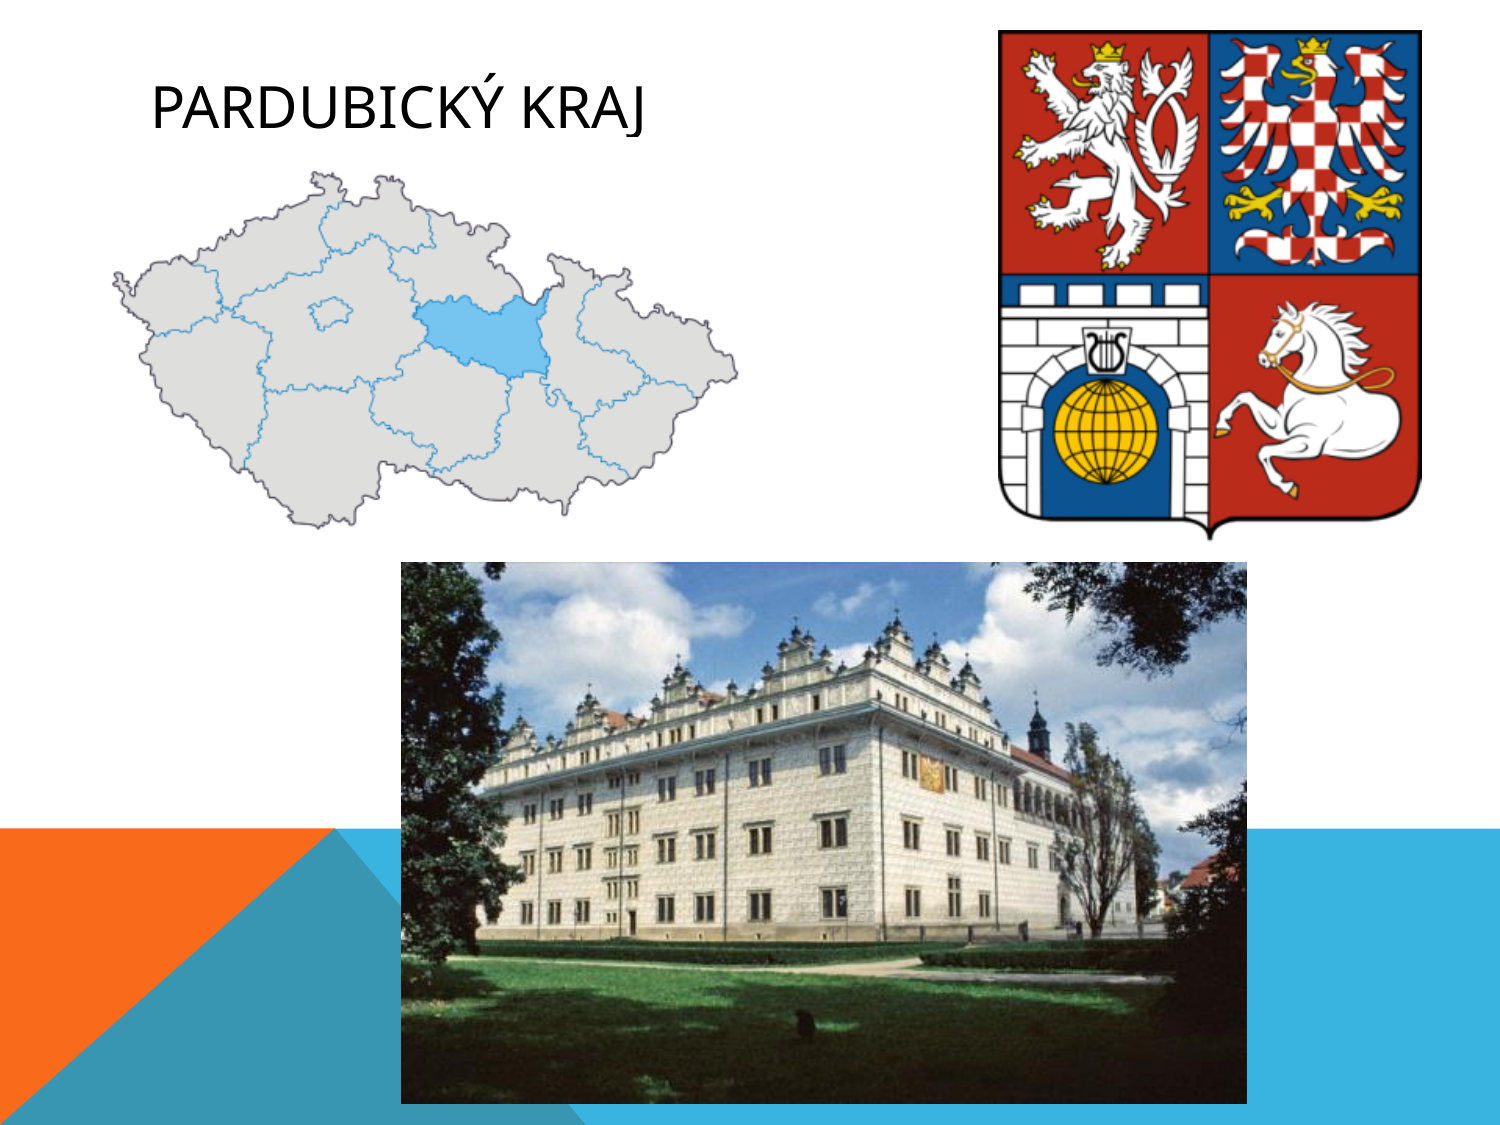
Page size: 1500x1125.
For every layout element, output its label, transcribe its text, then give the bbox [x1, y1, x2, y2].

title Pardubický kraj [135, 60, 992, 150]
picture [997, 30, 1422, 542]
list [100, 136, 765, 544]
picture [401, 562, 1247, 1104]
